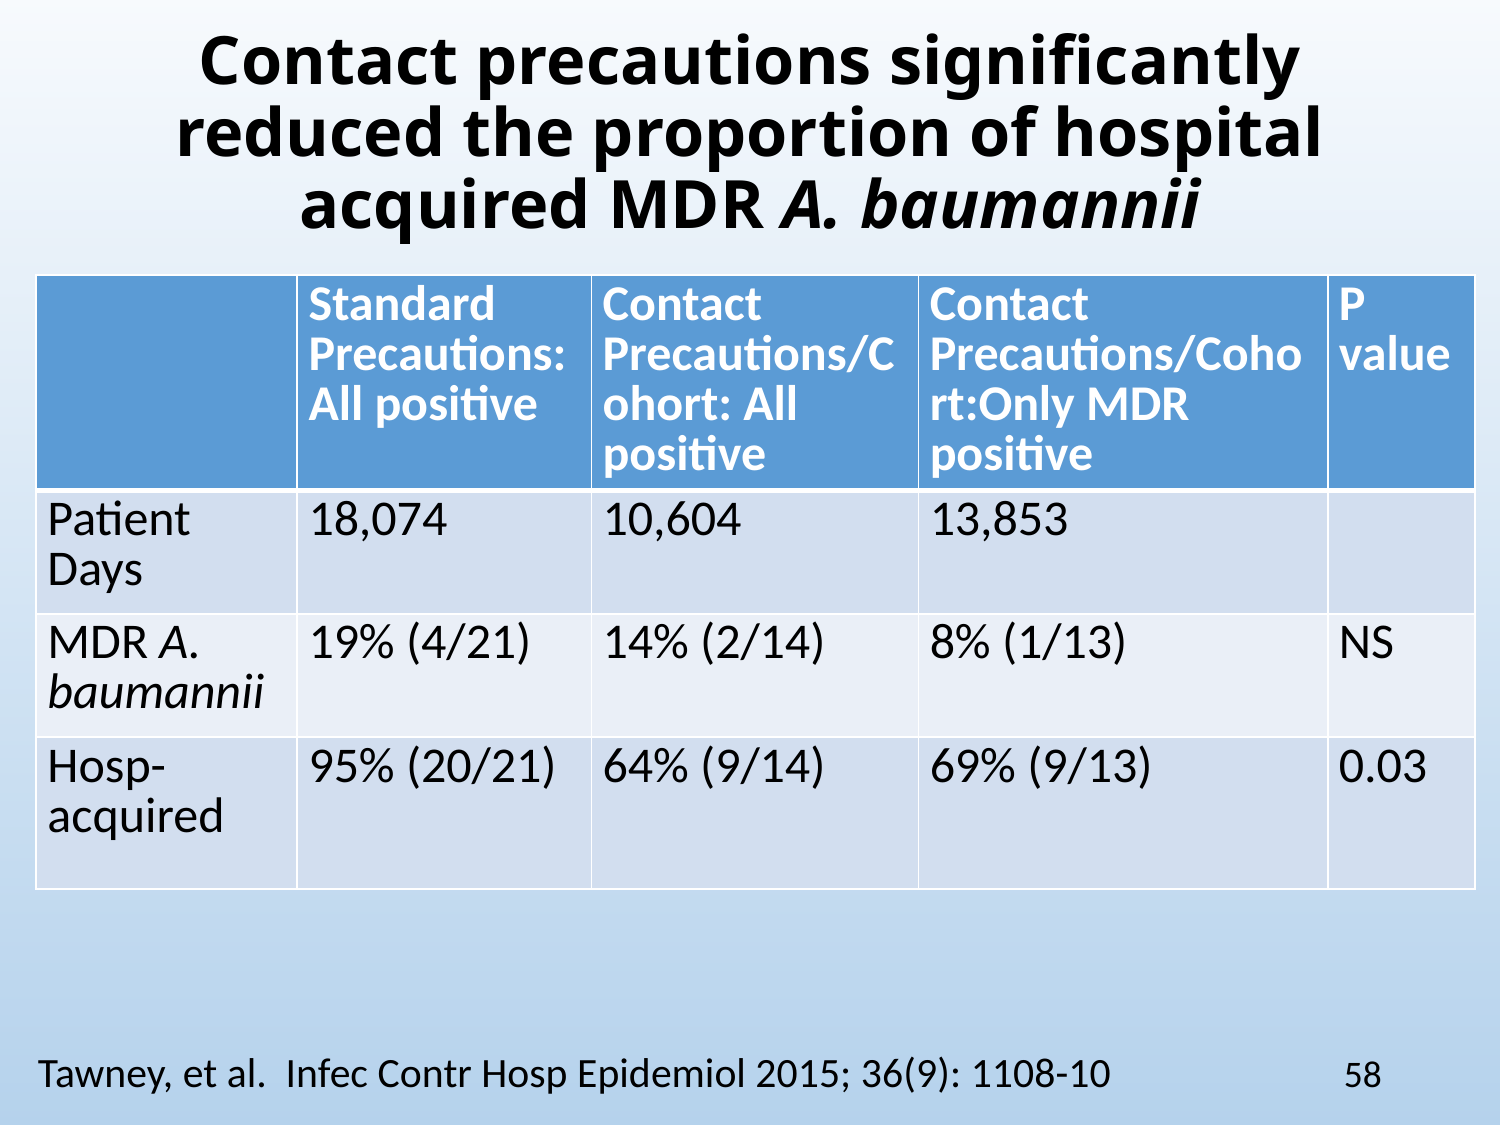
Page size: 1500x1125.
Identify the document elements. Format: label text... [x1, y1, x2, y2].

table_header Contact Precautions/Cohort:Only MDR positive [919, 276, 1327, 488]
table_cell 19% (4/21) [298, 615, 591, 736]
table_cell 95% (20/21) [298, 738, 591, 888]
table_cell 13,853 [919, 493, 1327, 613]
table_cell 14% (2/14) [592, 615, 918, 736]
table_cell 64% (9/14) [592, 738, 918, 888]
table_cell NS [1329, 615, 1474, 736]
table_cell [1329, 493, 1474, 613]
table_header [37, 276, 296, 488]
title Contact precautions significantly reduced the proportion of hospital acquired MDR A. baumannii [103, 26, 1397, 244]
table_header Contact Precautions/Cohort: All positive [592, 276, 918, 488]
table_header P value [1329, 276, 1474, 488]
table_header Standard Precautions: All positive [298, 276, 591, 488]
table_cell 0.03 [1329, 738, 1474, 888]
table_cell 18,074 [298, 493, 591, 613]
table_cell Hosp-acquired [37, 738, 296, 888]
slide_number 58 [1059, 1042, 1397, 1103]
table_cell 8% (1/13) [919, 615, 1327, 736]
table_cell Patient Days [37, 493, 296, 613]
text_box Tawney, et al. Infec Contr Hosp Epidemiol 2015; 36(9): 1108-10 [23, 1038, 1455, 1104]
table_cell 69% (9/13) [919, 738, 1327, 888]
table_cell MDR A. baumannii [37, 615, 296, 736]
table_cell 10,604 [592, 493, 918, 613]
